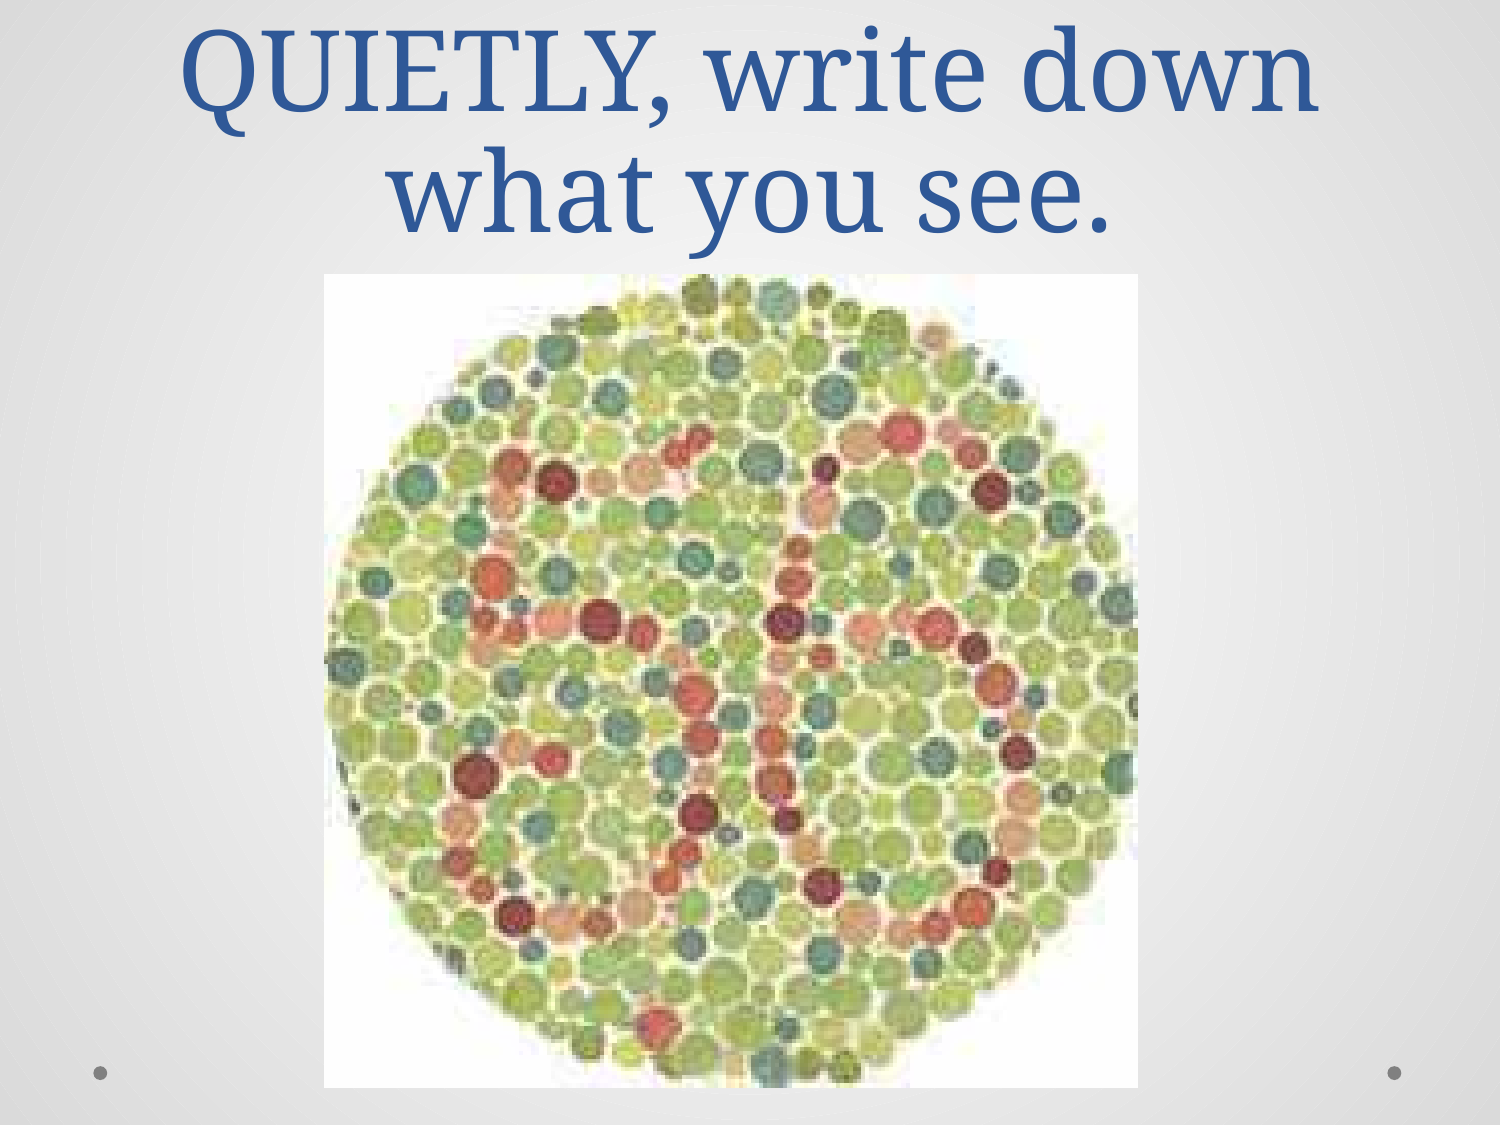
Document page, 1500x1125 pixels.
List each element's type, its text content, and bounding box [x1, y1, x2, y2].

title QUIETLY, write down what you see. [75, 0, 1425, 263]
picture [324, 274, 1138, 1088]
